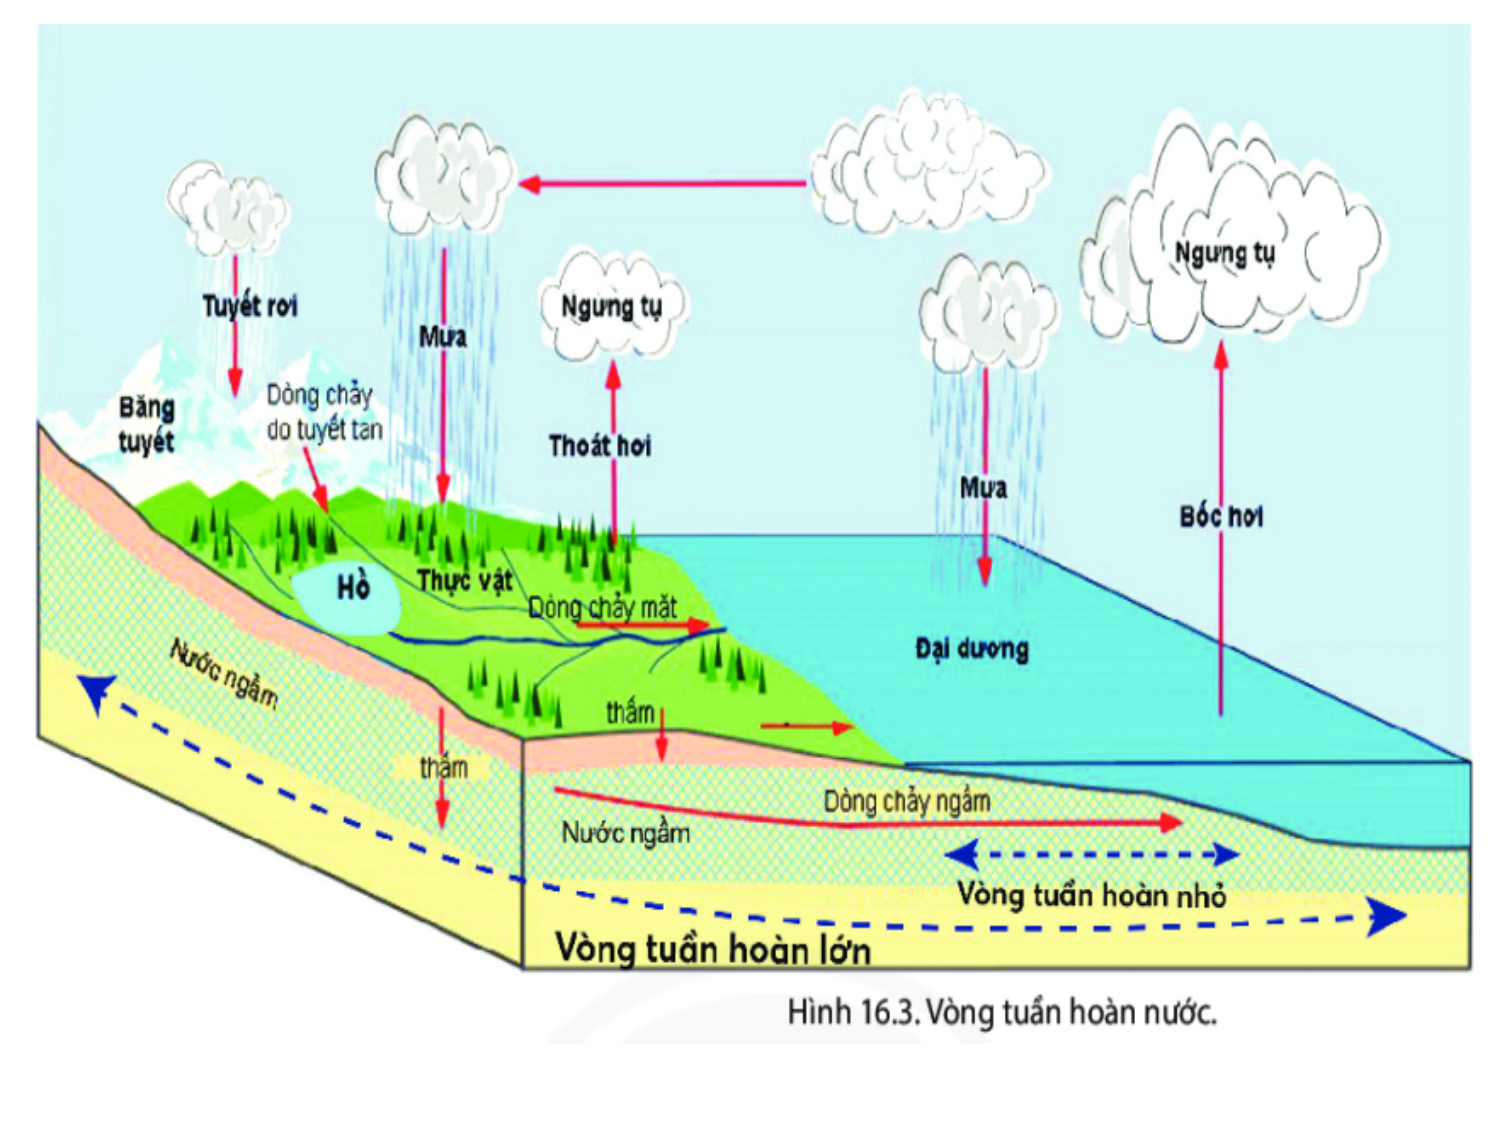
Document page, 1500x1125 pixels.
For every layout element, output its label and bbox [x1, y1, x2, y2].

picture [30, 24, 1482, 1044]
